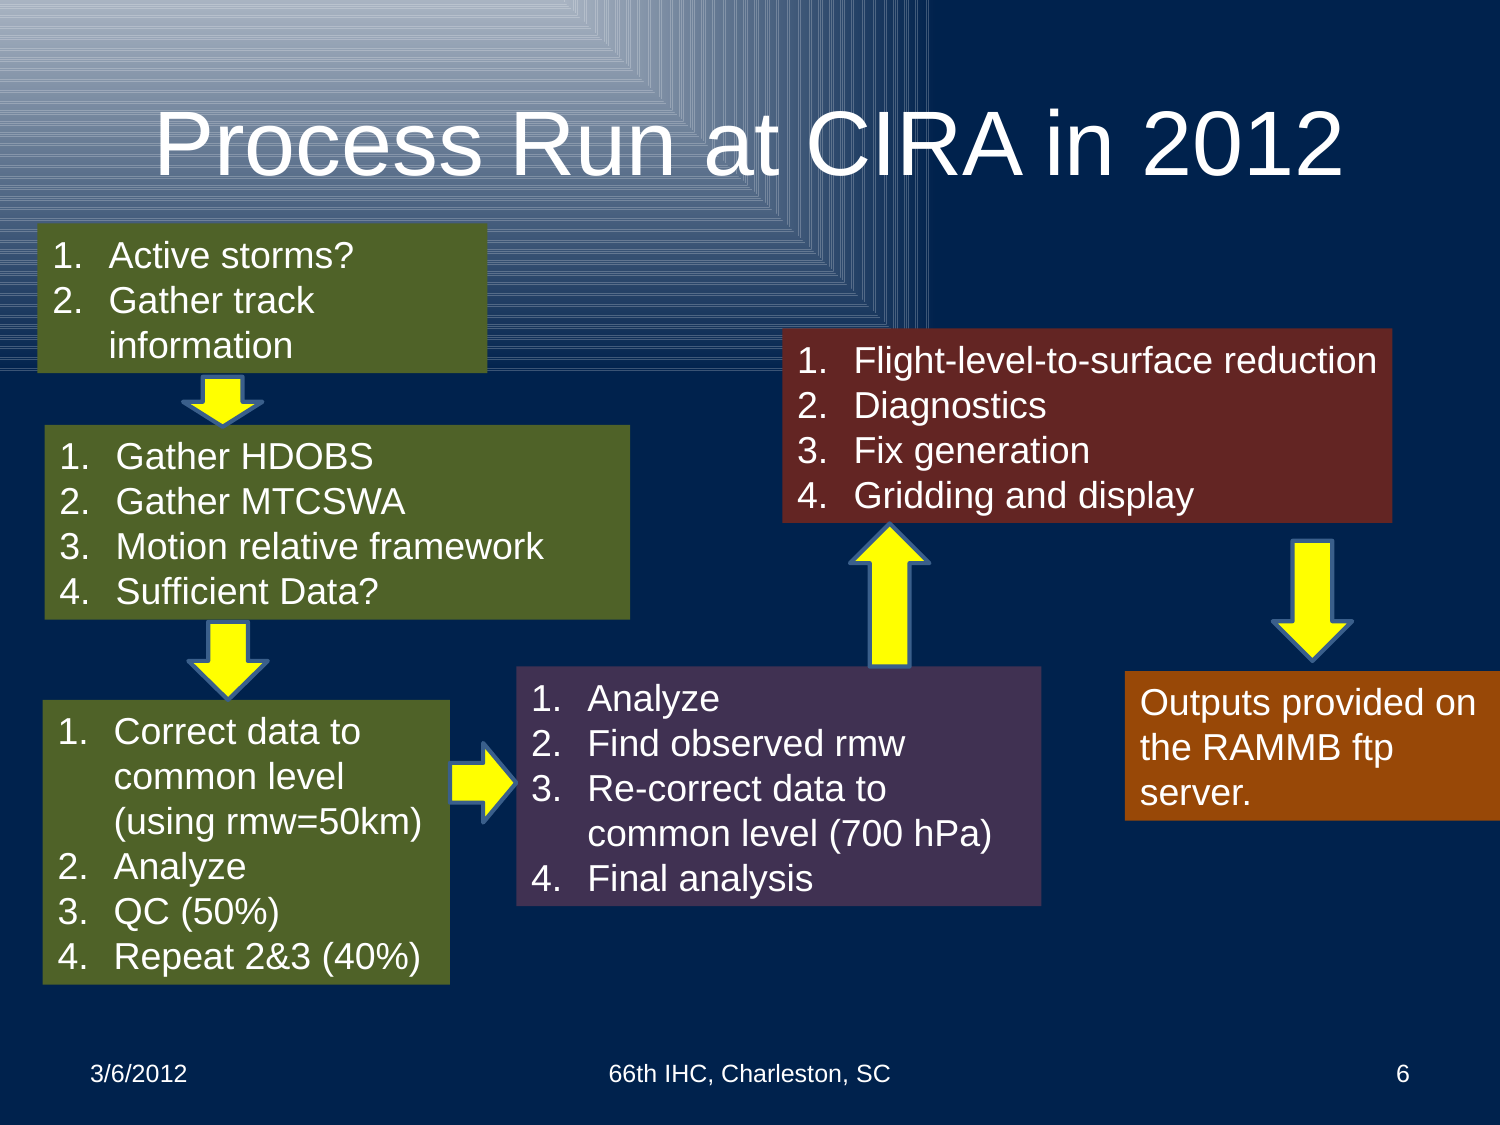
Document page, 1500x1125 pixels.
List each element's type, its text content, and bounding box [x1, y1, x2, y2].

text_box [1270, 538, 1355, 664]
text_box [847, 521, 932, 669]
title Process Run at CIRA in 2012 [75, 45, 1425, 233]
text_box Active storms? Gather track information [37, 223, 488, 374]
slide_number 6 [1074, 1042, 1425, 1103]
text_box [180, 374, 265, 429]
text_box [186, 619, 270, 703]
text_box Outputs provided on the RAMMB ftp server. [1124, 671, 1500, 821]
text_box Correct data to common level (using rmw=50km) Analyze QC (50%) Repeat 2&3 (40%) [42, 699, 450, 985]
text_box Flight-level-to-surface reduction Diagnostics Fix generation Gridding and display [782, 328, 1393, 523]
text_box [447, 741, 518, 825]
footer 66th IHC, Charleston, SC [512, 1042, 988, 1103]
text_box Analyze Find observed rmw Re-correct data to common level (700 hPa) Final analysis [516, 666, 1042, 907]
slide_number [75, 1042, 425, 1103]
text_box Gather HDOBS Gather MTCSWA Motion relative framework Sufficient Data? [44, 424, 631, 620]
